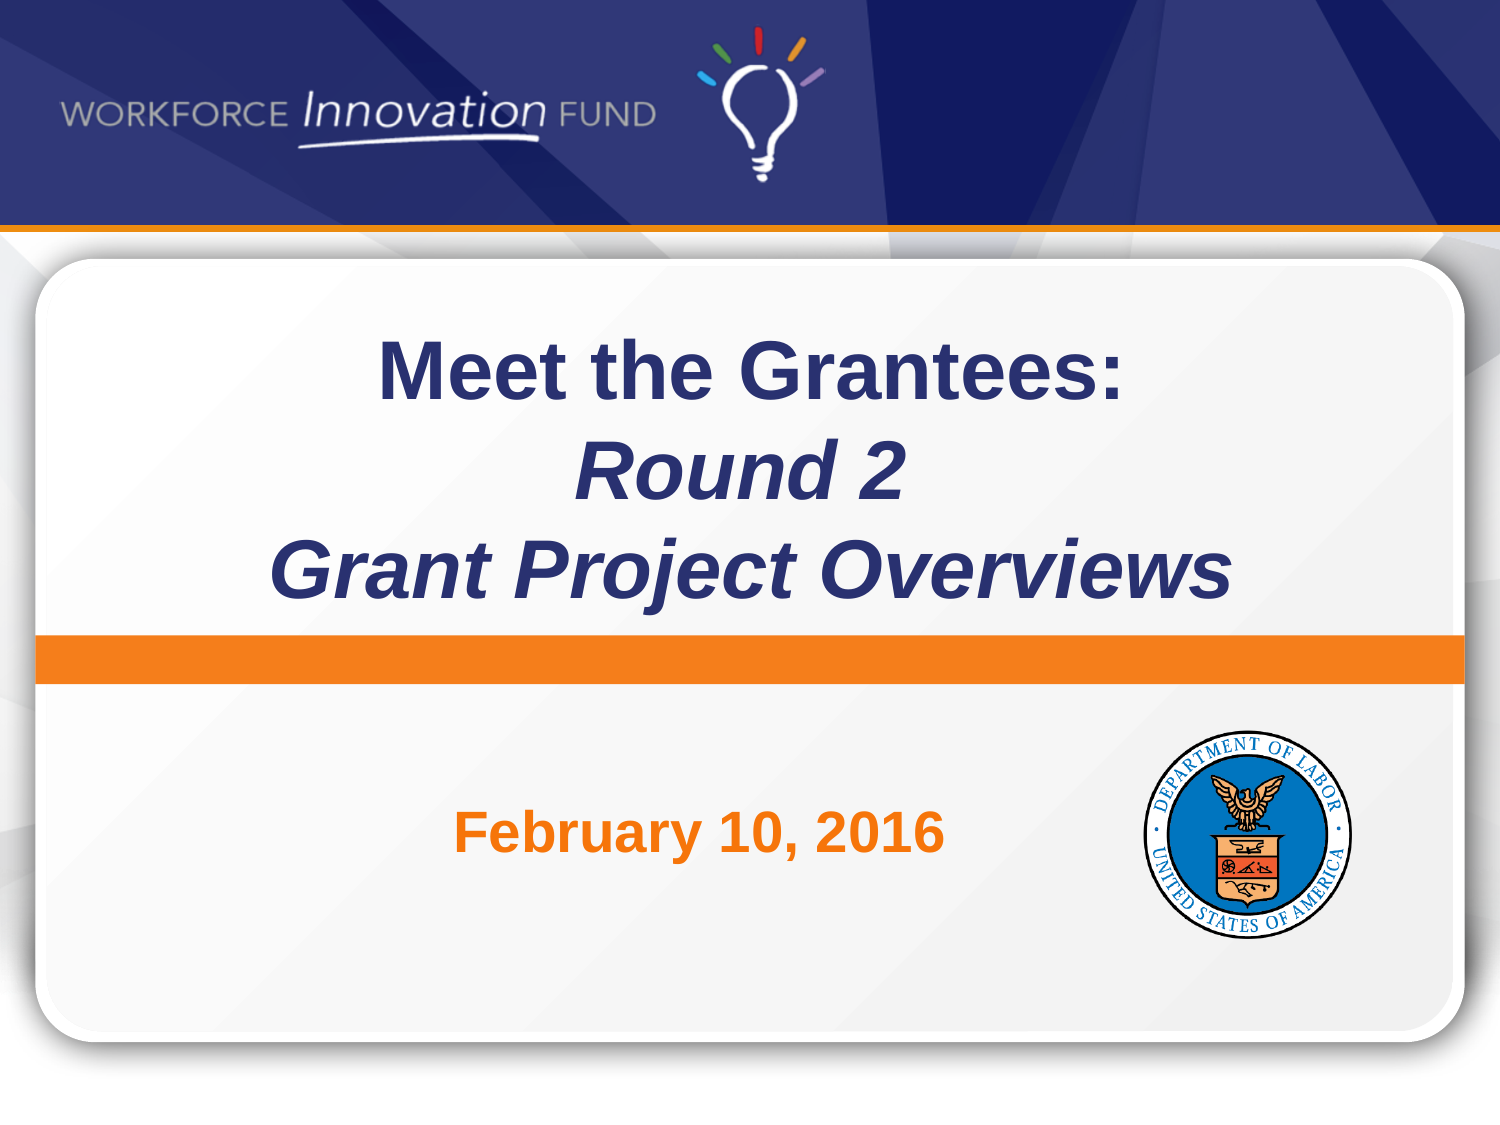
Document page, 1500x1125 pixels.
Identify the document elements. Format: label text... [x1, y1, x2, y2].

picture [0, 0, 1500, 1125]
text_box February 10, 2016 [326, 772, 1074, 873]
title Meet the Grantees: Round 2 Grant Project Overviews [114, 329, 1390, 624]
